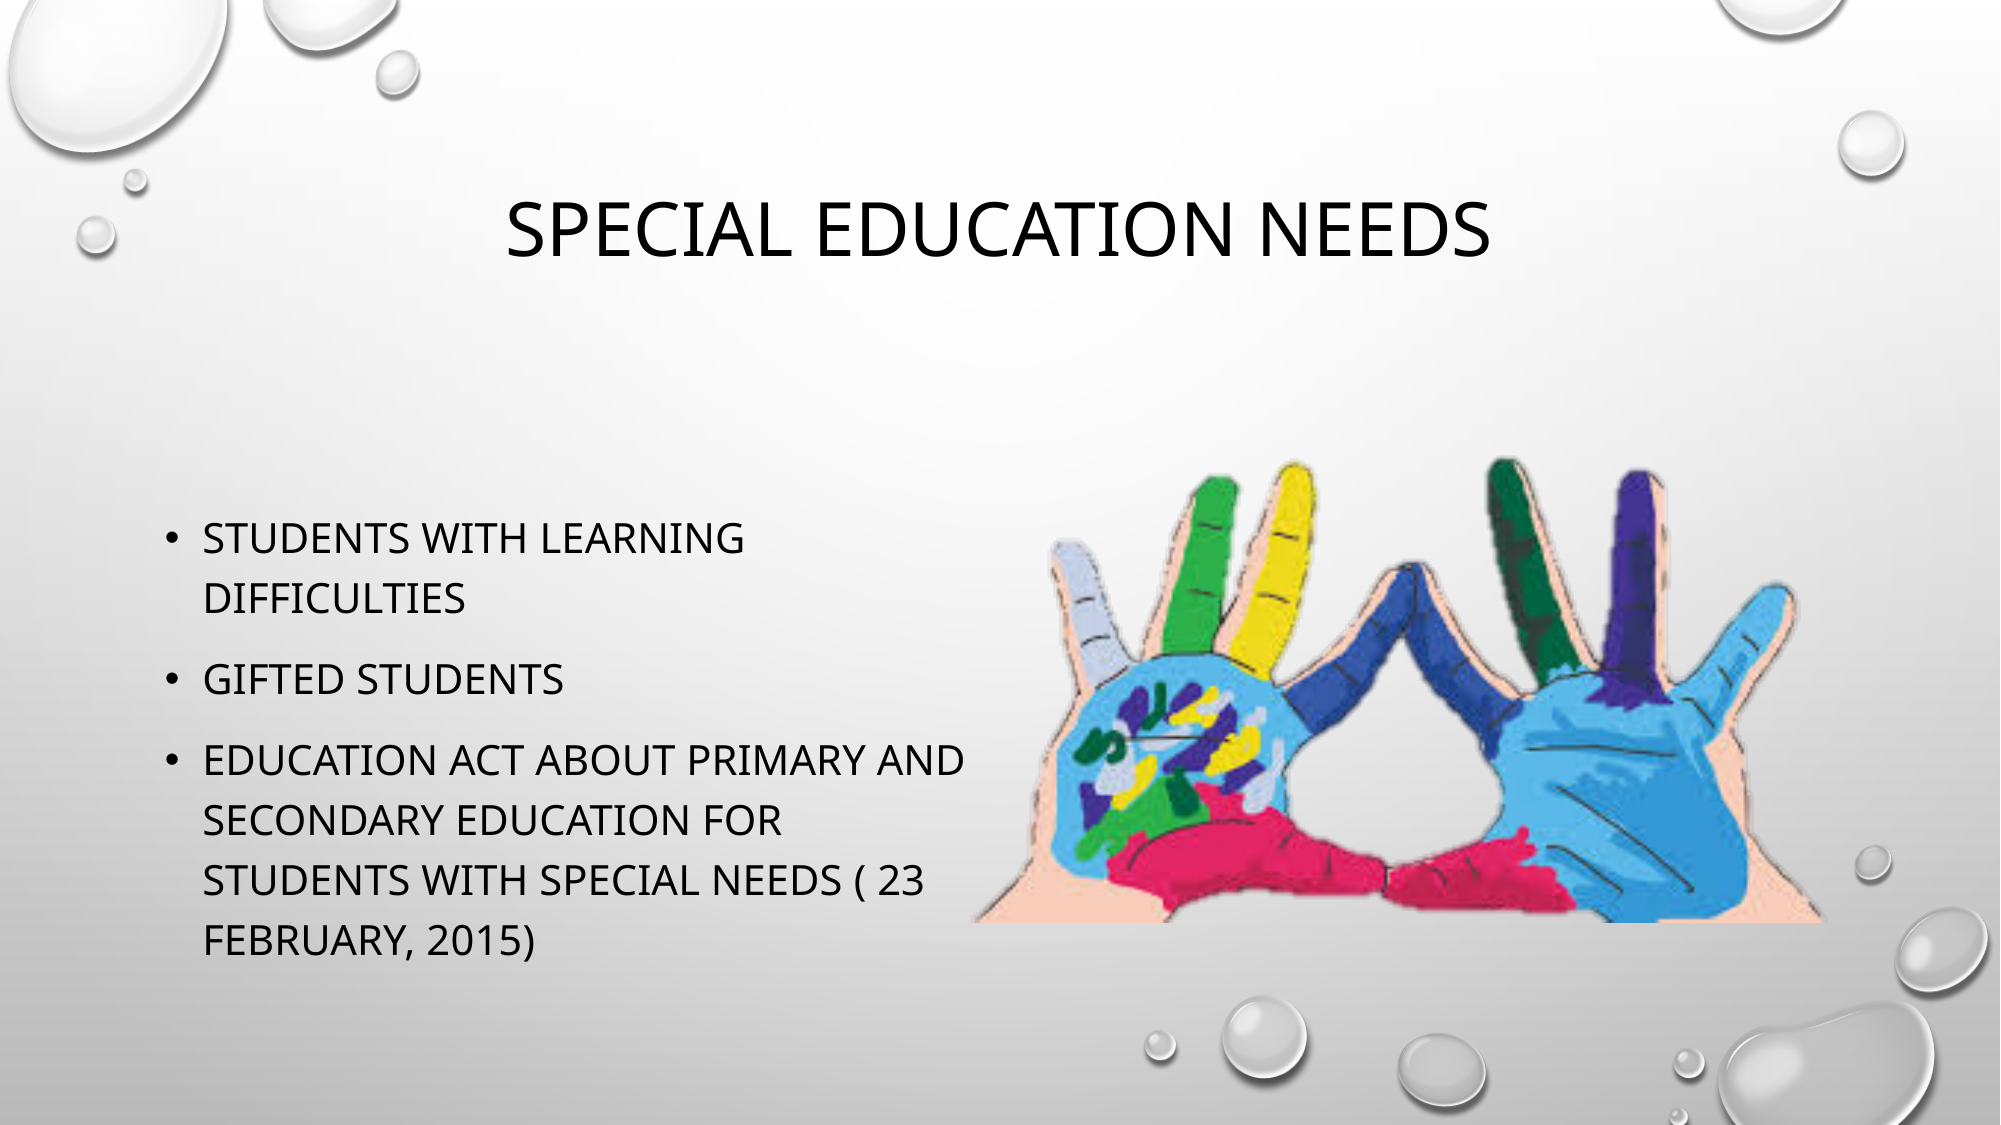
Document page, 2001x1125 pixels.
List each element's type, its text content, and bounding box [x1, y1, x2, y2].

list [940, 448, 1860, 923]
title Special Education Needs [149, 101, 1851, 364]
list students with learning difficulties Gifted students Education act about primary and secondary education for students with special needs ( 23 February, 2015) [149, 494, 988, 950]
picture [0, 0, 2000, 1125]
